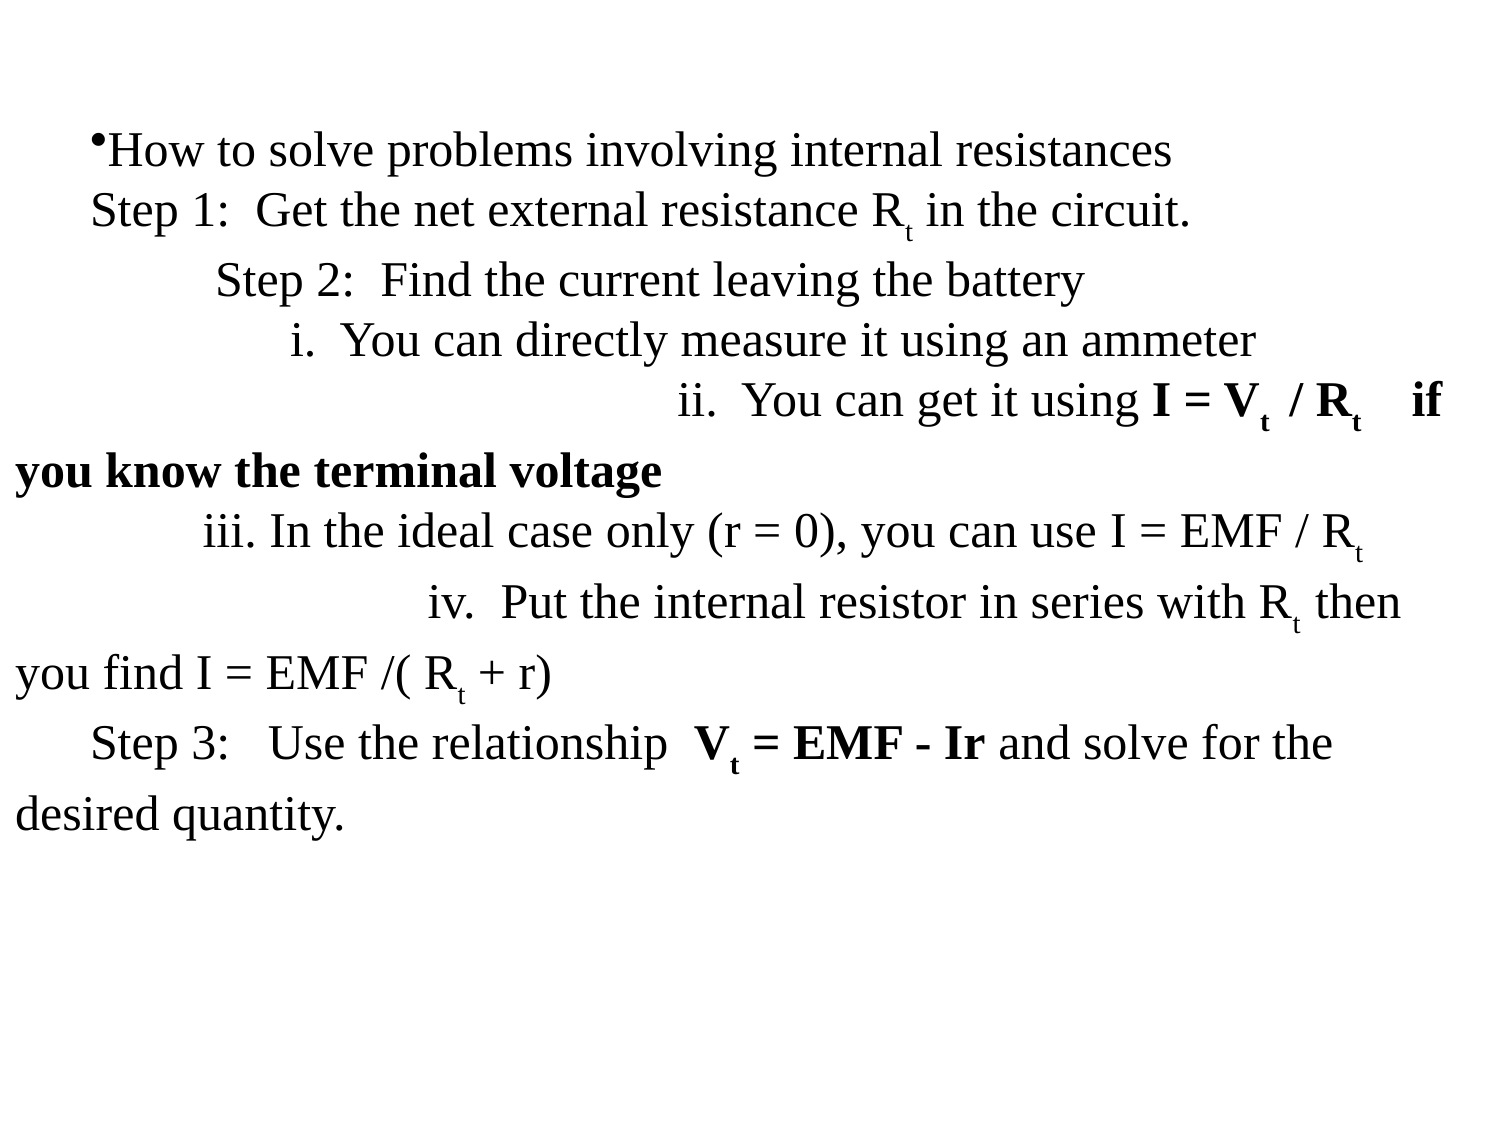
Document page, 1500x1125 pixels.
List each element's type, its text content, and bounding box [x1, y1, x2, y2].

text_box How to solve problems involving internal resistances Step 1: Get the net external resistance Rt in the circuit. Step 2: Find the current leaving the battery i. You can directly measure it using an ammeter ii. You can get it using I = Vt / Rt if you know the terminal voltage iii. In the ideal case only (r = 0), you can use I = EMF / Rt iv. Put the internal resistor in series with Rt then you find I = EMF /( Rt + r) Step 3: Use the relationship Vt = EMF - Ir and solve for the desired quantity. [0, 108, 1500, 849]
